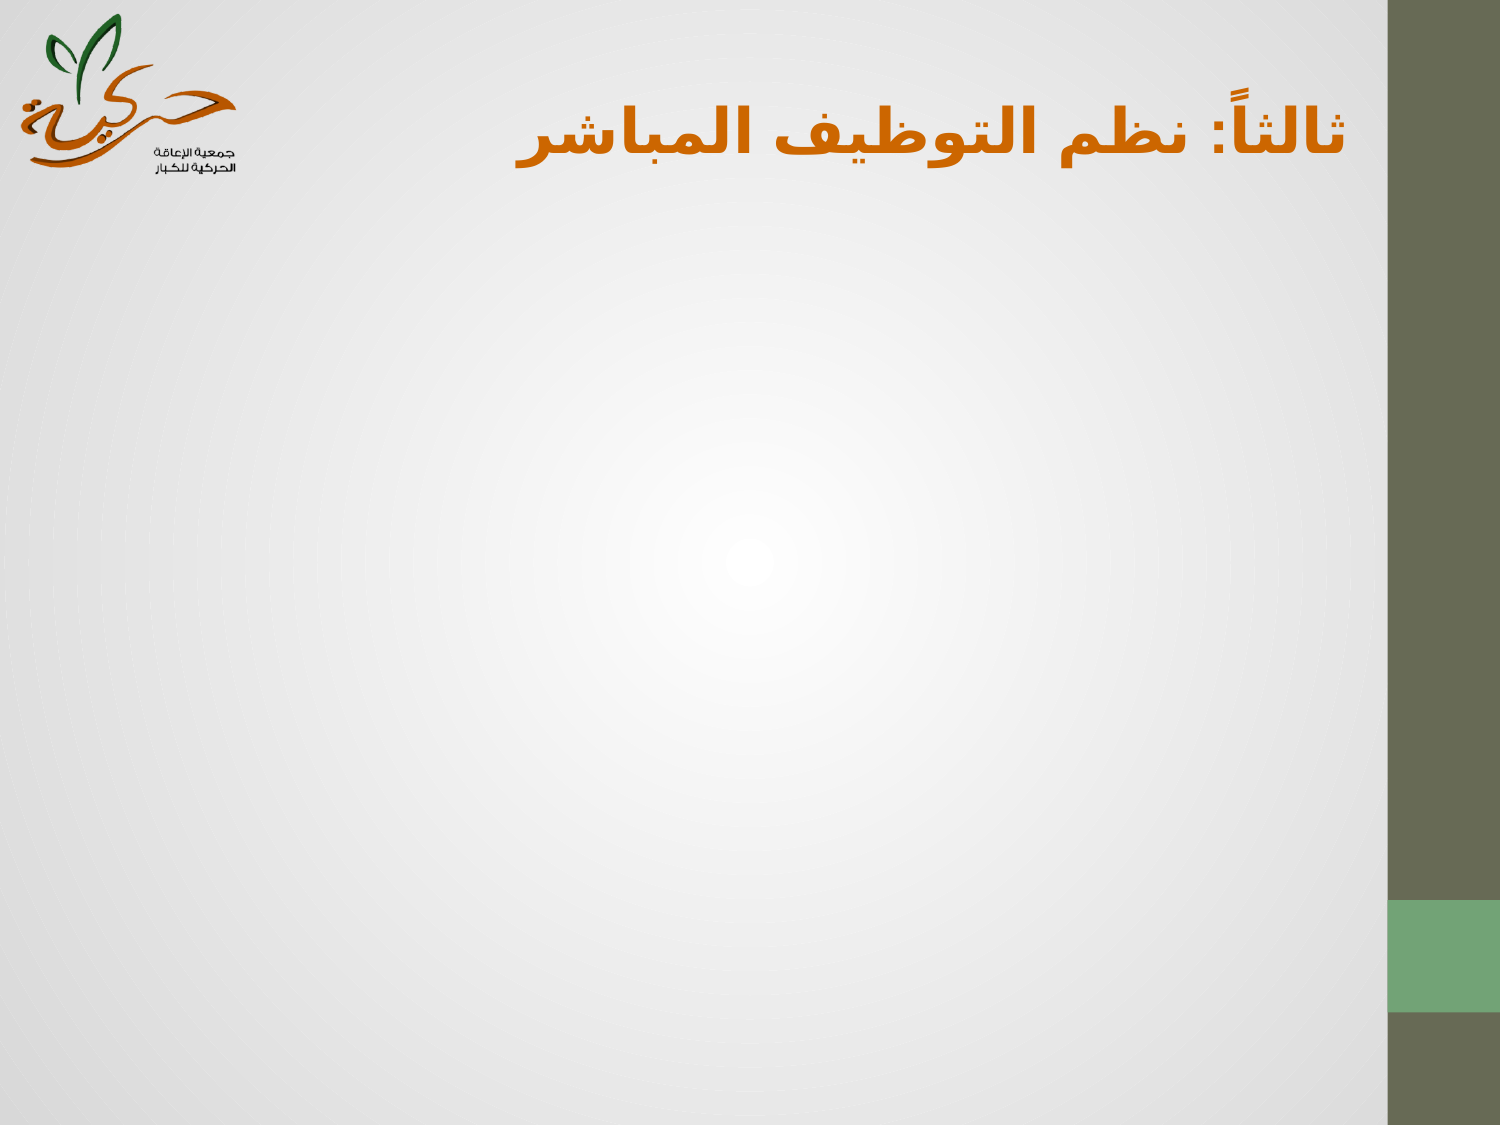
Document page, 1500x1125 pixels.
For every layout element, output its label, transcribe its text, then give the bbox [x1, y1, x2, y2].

picture [0, 2, 303, 194]
text_box ثالثاً: نظم التوظيف المباشر [307, 30, 1365, 173]
